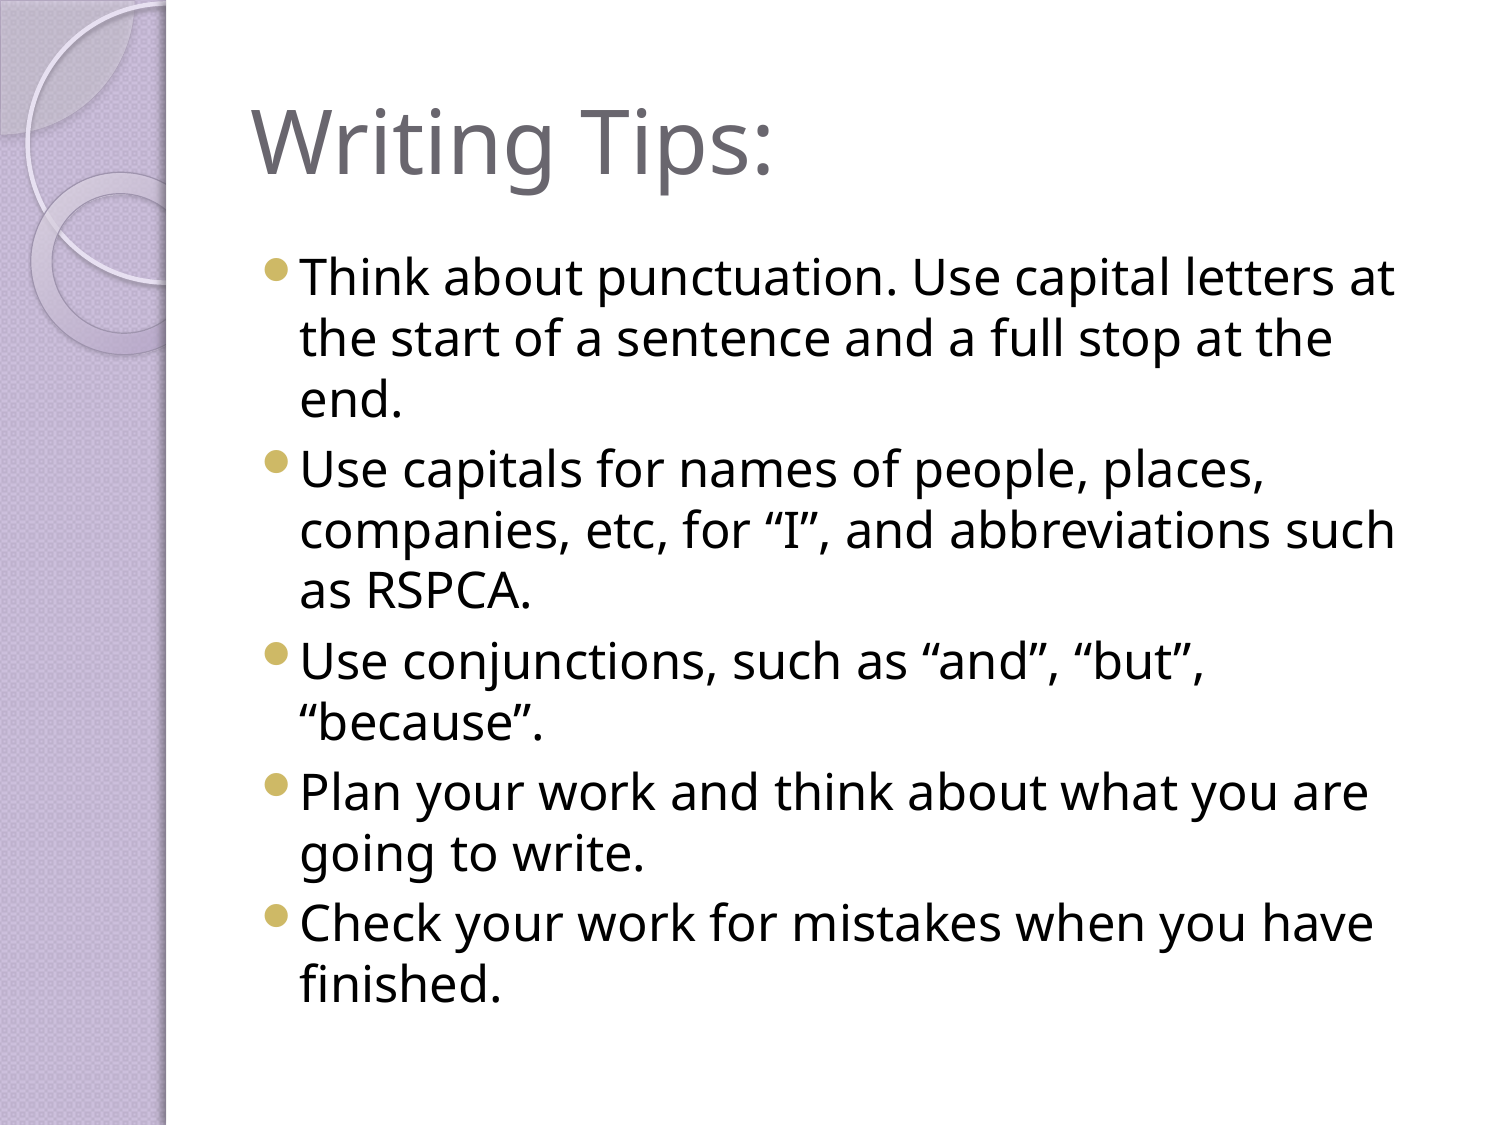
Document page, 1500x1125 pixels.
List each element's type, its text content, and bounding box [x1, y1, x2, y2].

list Think about punctuation. Use capital letters at the start of a sentence and a full stop at the end. Use capitals for names of people, places, companies, etc, for “I”, and abbreviations such as RSPCA. Use conjunctions, such as “and”, “but”, “because”. Plan your work and think about what you are going to write. Check your work for mistakes when you have finished. [235, 237, 1466, 1025]
title Writing Tips: [235, 45, 1466, 233]
